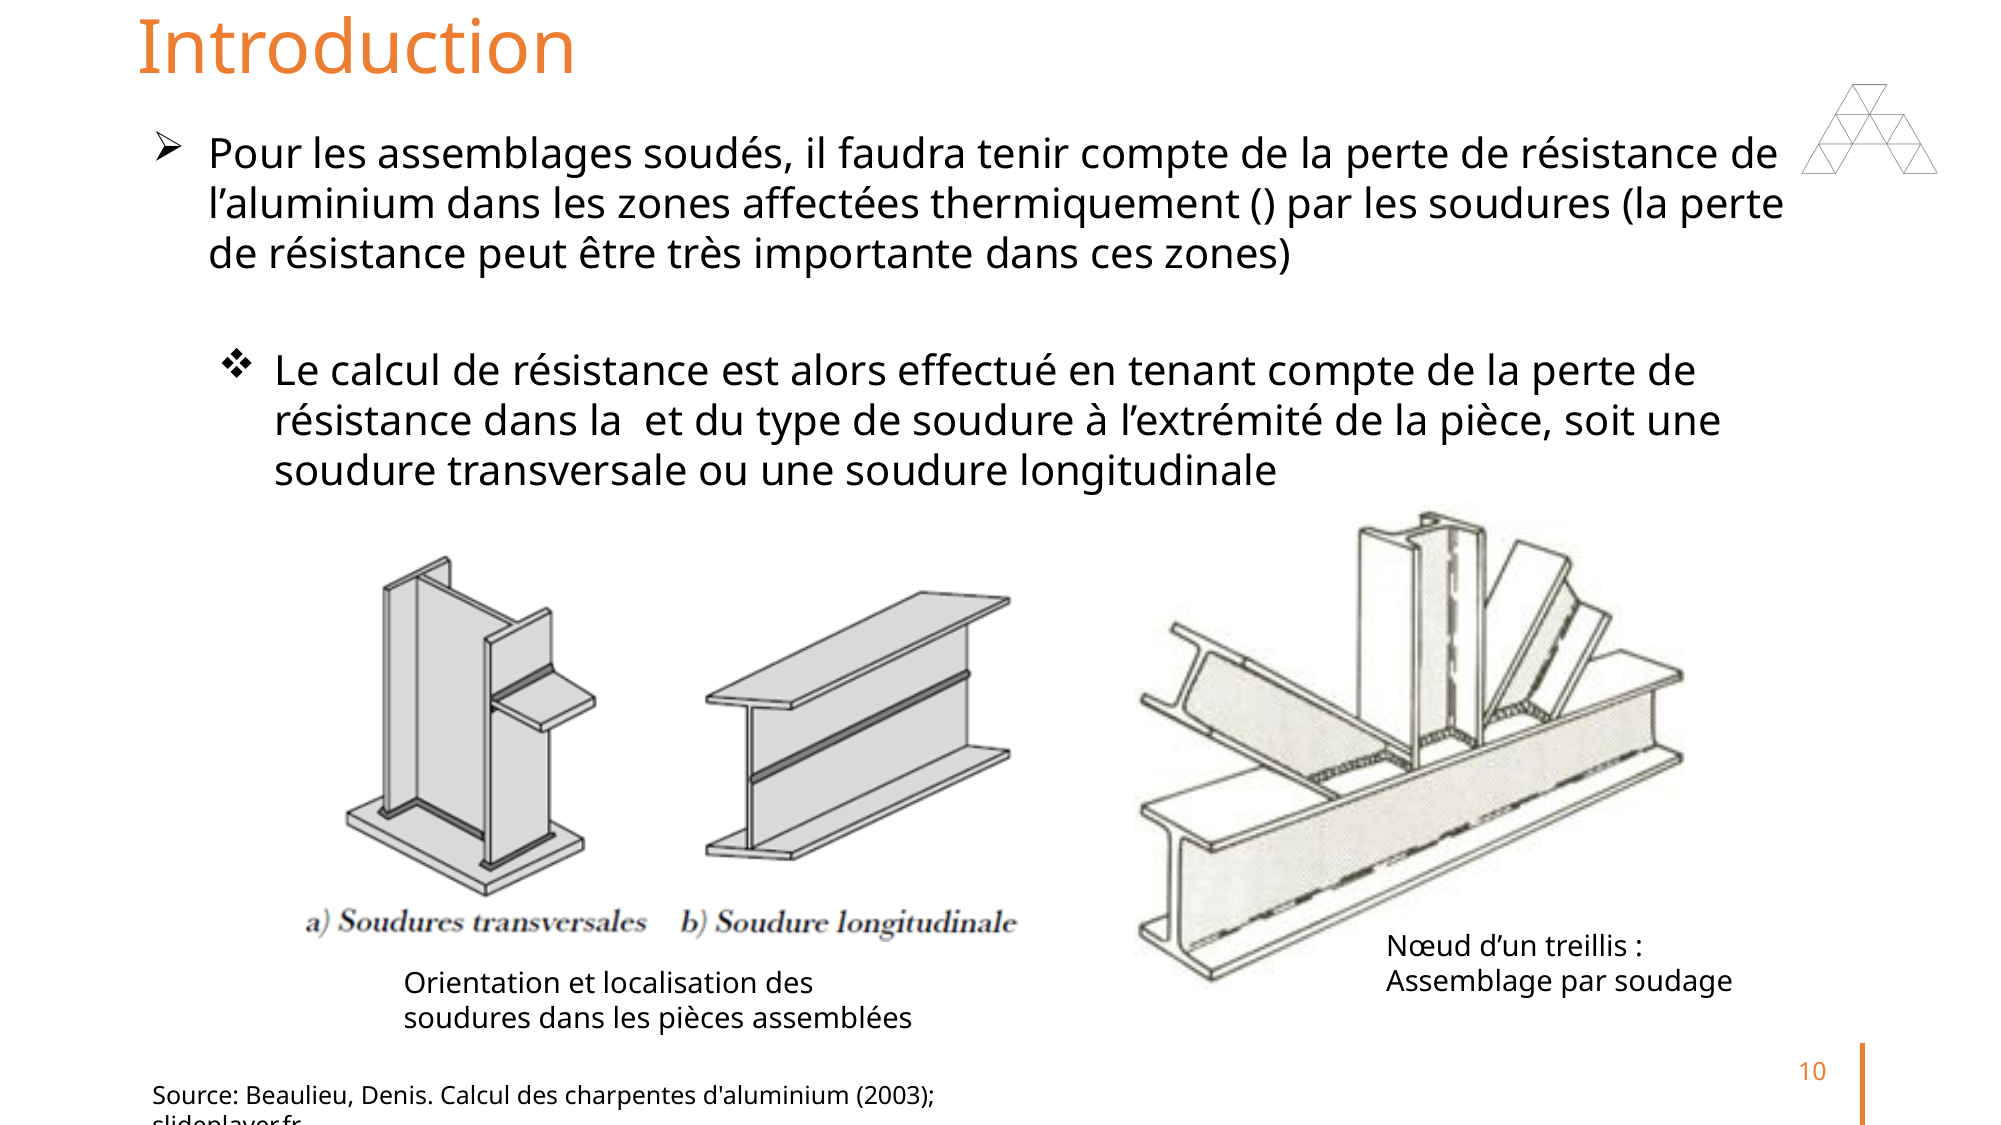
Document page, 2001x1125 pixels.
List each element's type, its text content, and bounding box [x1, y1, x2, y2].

slide_number 10 [1643, 1042, 1842, 1103]
text_box Source: Beaulieu, Denis. Calcul des charpentes d'aluminium (2003); slideplayer.fr [137, 1072, 1000, 1125]
title Introduction [137, 9, 1749, 162]
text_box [1134, 502, 1749, 1007]
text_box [306, 555, 1021, 1043]
